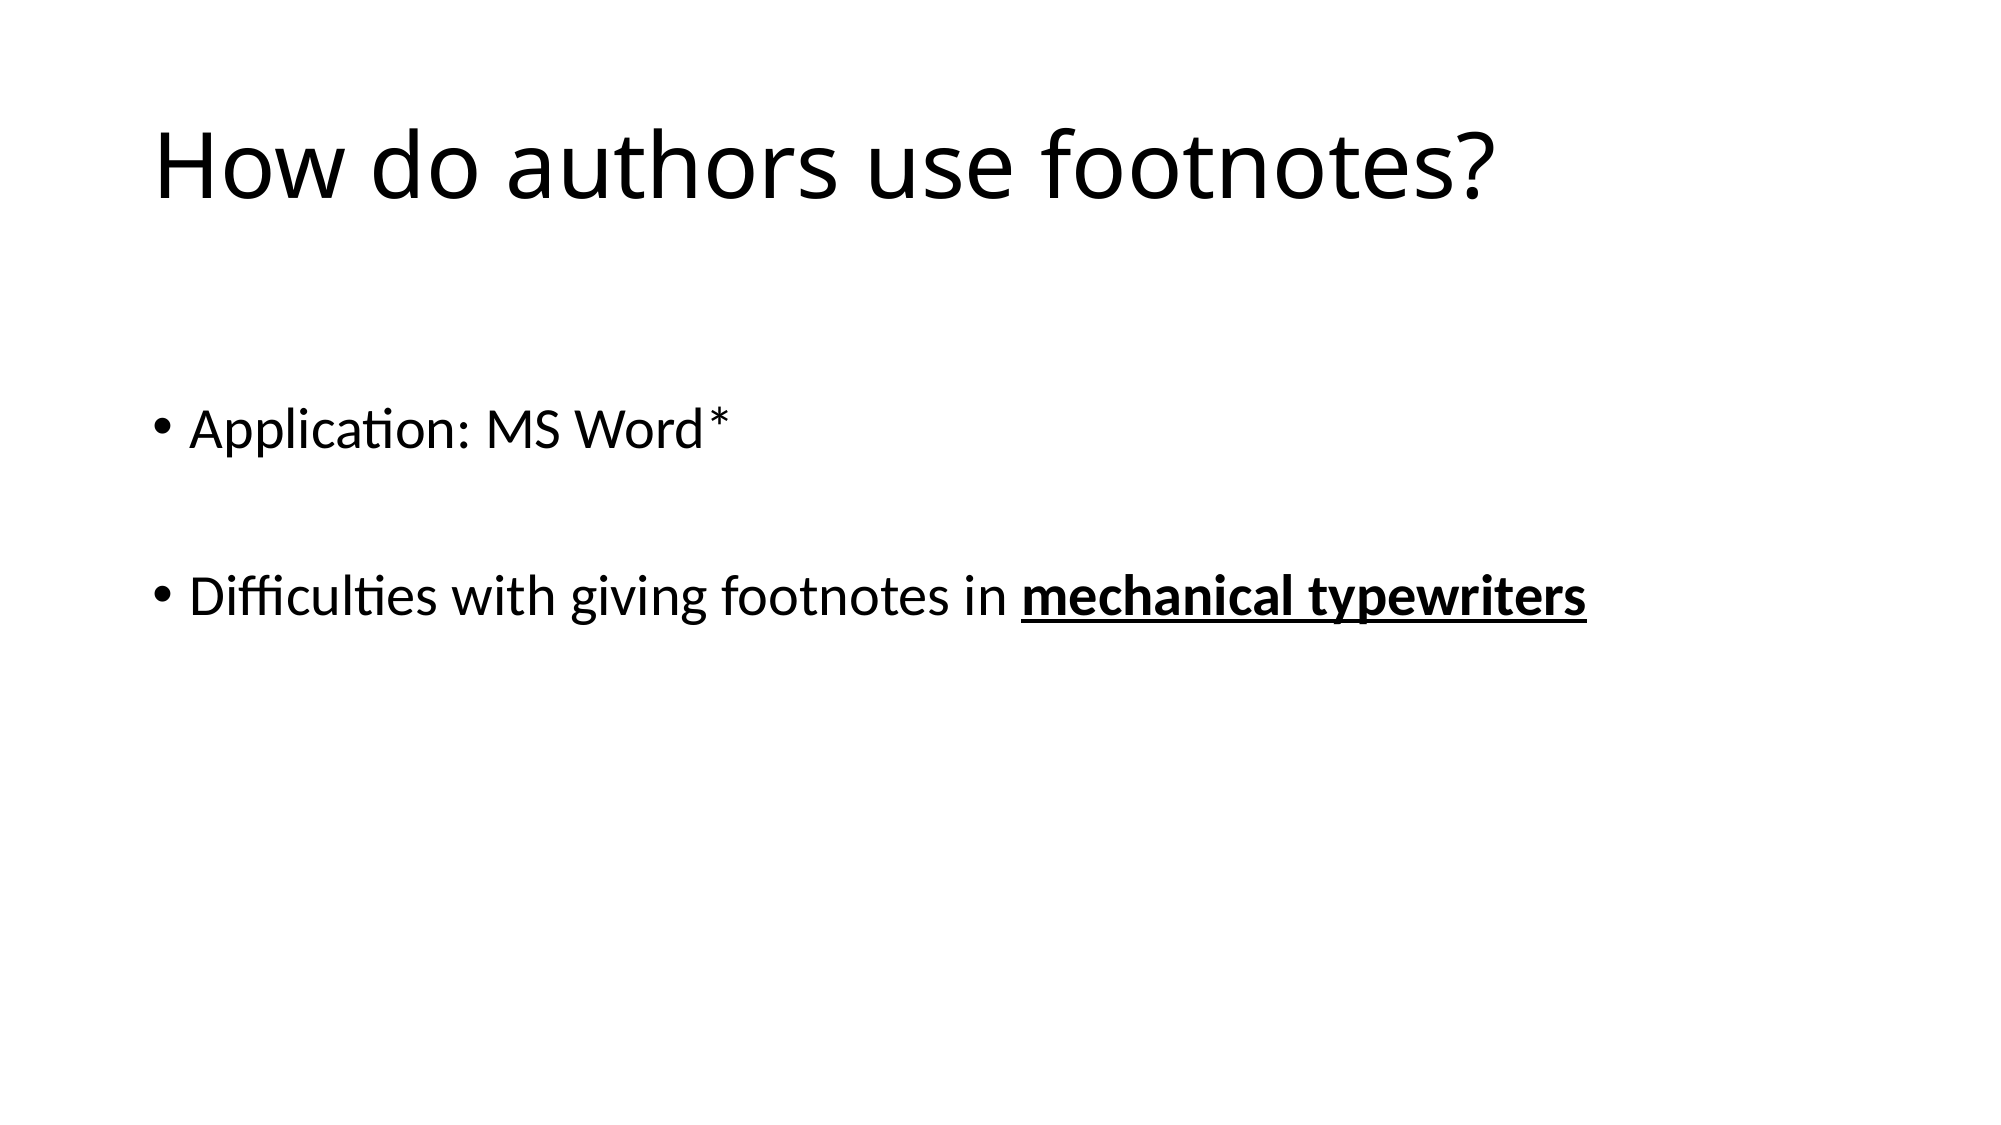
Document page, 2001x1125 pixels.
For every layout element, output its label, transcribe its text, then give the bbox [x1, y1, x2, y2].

title How do authors use footnotes? [137, 59, 1863, 278]
list Application: MS Word* Difficulties with giving footnotes in mechanical typewriters [137, 299, 1863, 1014]
